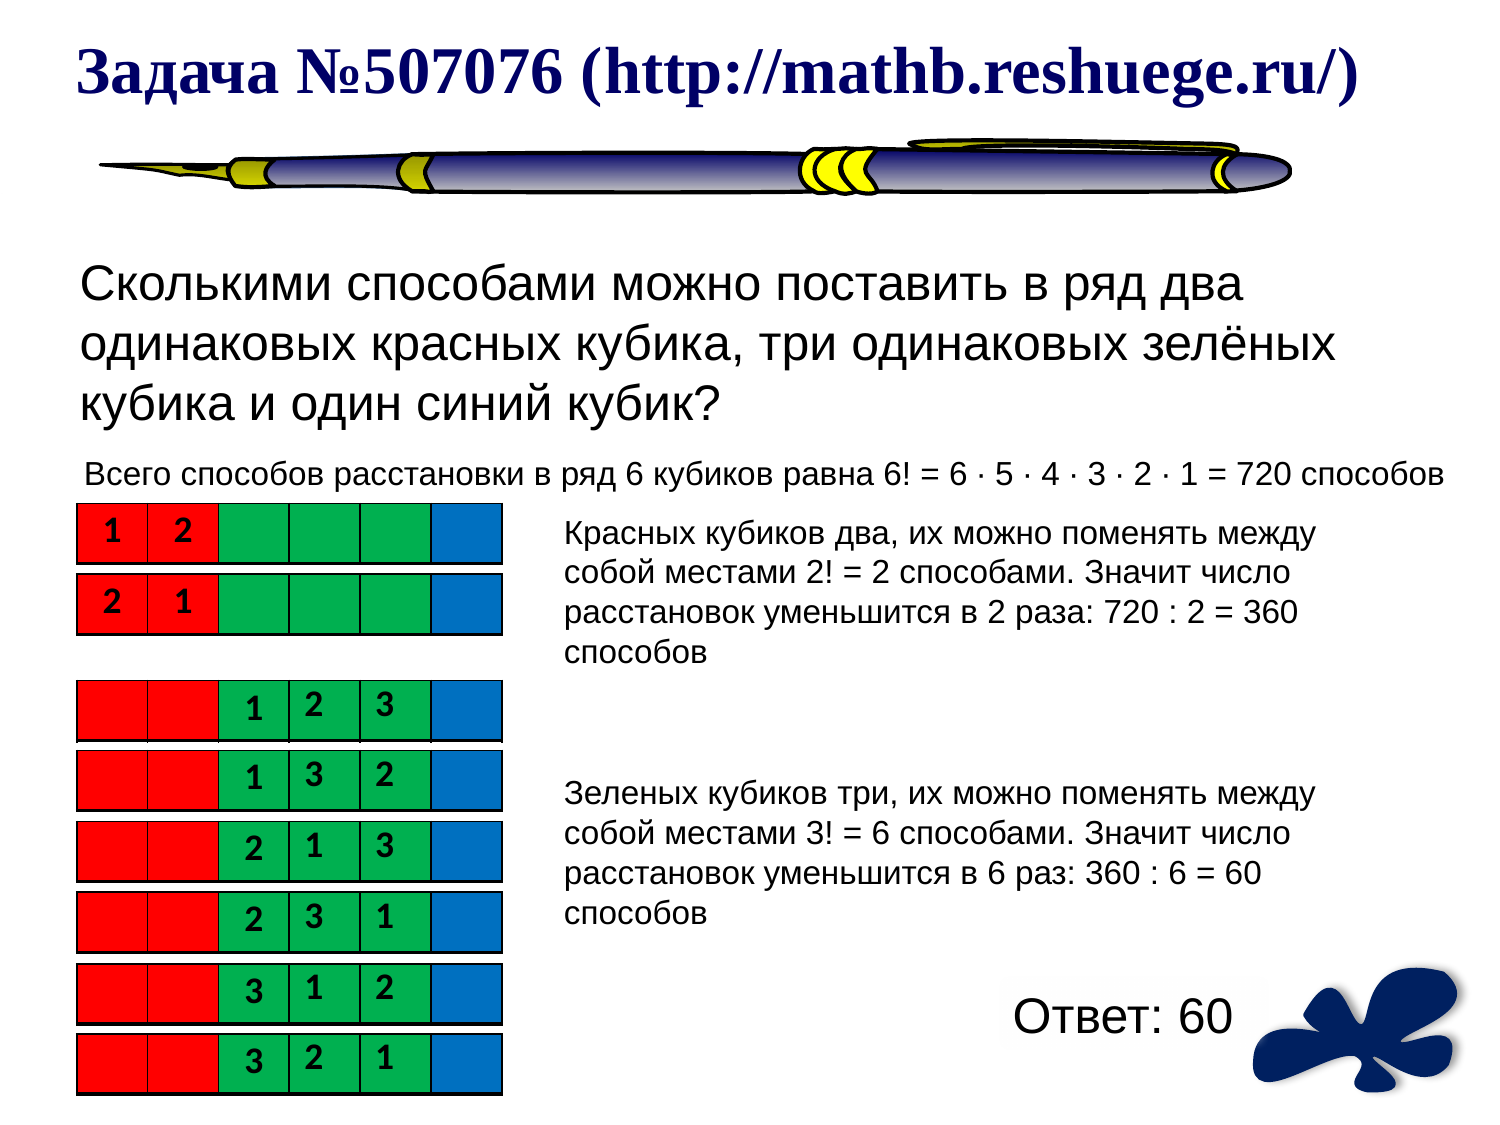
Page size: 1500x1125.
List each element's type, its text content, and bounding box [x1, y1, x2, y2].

table_header [78, 965, 147, 1022]
table_header [432, 681, 501, 739]
table_header 2 [290, 681, 359, 739]
text_box Всего способов расстановки в ряд 6 кубиков равна 6! = 6 ∙ 5 ∙ 4 ∙ 3 ∙ 2 ∙ 1 = 720 способов [69, 444, 1472, 499]
table_header [78, 681, 147, 739]
table_header [290, 575, 359, 633]
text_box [100, 136, 1294, 197]
text_box Сколькими способами можно поставить в ряд два одинаковых красных кубика, три одинаковых зелёных кубика и один синий кубик? [82, 261, 1402, 423]
table_header 1 [361, 1035, 430, 1092]
table_header 1 [78, 504, 147, 562]
table_header 2 [361, 965, 430, 1022]
table_header [432, 822, 501, 880]
text_box Красных кубиков два, их можно поменять между собой местами 2! = 2 способами. Значит число расстановок уменьшится в 2 раза: 720 : 2 = 360 способов [549, 503, 1400, 678]
table_header [361, 575, 430, 633]
text_box Ответ: 60 [1013, 992, 1254, 1035]
table_header [361, 504, 430, 562]
table_header 3 [219, 965, 288, 1022]
table_header [148, 893, 218, 951]
table_header 1 [290, 822, 359, 880]
table_header [148, 965, 218, 1022]
text_box [1010, 988, 1257, 1038]
text_box Задача №506523 (http://mathb.reshuege.ru/) [78, 257, 1406, 427]
table_header 2 [219, 893, 288, 951]
table_header 1 [219, 681, 288, 739]
table_header 1 [148, 575, 218, 633]
table_header [148, 681, 218, 739]
table_header [432, 893, 501, 951]
table_header 3 [361, 681, 430, 739]
text_box Задача №507076 (http://mathb.reshuege.ru/) [16, 35, 1424, 182]
text_box Зеленых кубиков три, их можно поменять между собой местами 3! = 6 способами. Значит число расстановок уменьшится в 6 раз: 360 : 6 = 60 способов [549, 763, 1400, 939]
table_header 3 [290, 893, 359, 951]
table_header 1 [290, 965, 359, 1022]
table_header [78, 1035, 147, 1092]
table_header 2 [290, 1035, 359, 1092]
text_box [12, 31, 1427, 185]
table_header 3 [290, 751, 359, 809]
table_header 1 [219, 751, 288, 809]
table_header [432, 965, 501, 1022]
table_header [432, 1035, 501, 1092]
text_box [1252, 967, 1458, 1093]
table_header 2 [361, 751, 430, 809]
table_header [219, 504, 288, 562]
table_header [290, 504, 359, 562]
table_header [432, 751, 501, 809]
table_header [148, 1035, 218, 1092]
table_header 1 [361, 893, 430, 951]
table_header [148, 822, 218, 880]
table_header [78, 751, 147, 809]
table_header [432, 575, 501, 633]
table_header [148, 751, 218, 809]
table_header 3 [219, 1035, 288, 1092]
table_header 2 [148, 504, 218, 562]
table_header [78, 822, 147, 880]
table_header [78, 893, 147, 951]
table_header [432, 504, 501, 562]
table_header 3 [361, 822, 430, 880]
table_header 2 [78, 575, 147, 633]
table_header 2 [219, 822, 288, 880]
table_header [219, 575, 288, 633]
